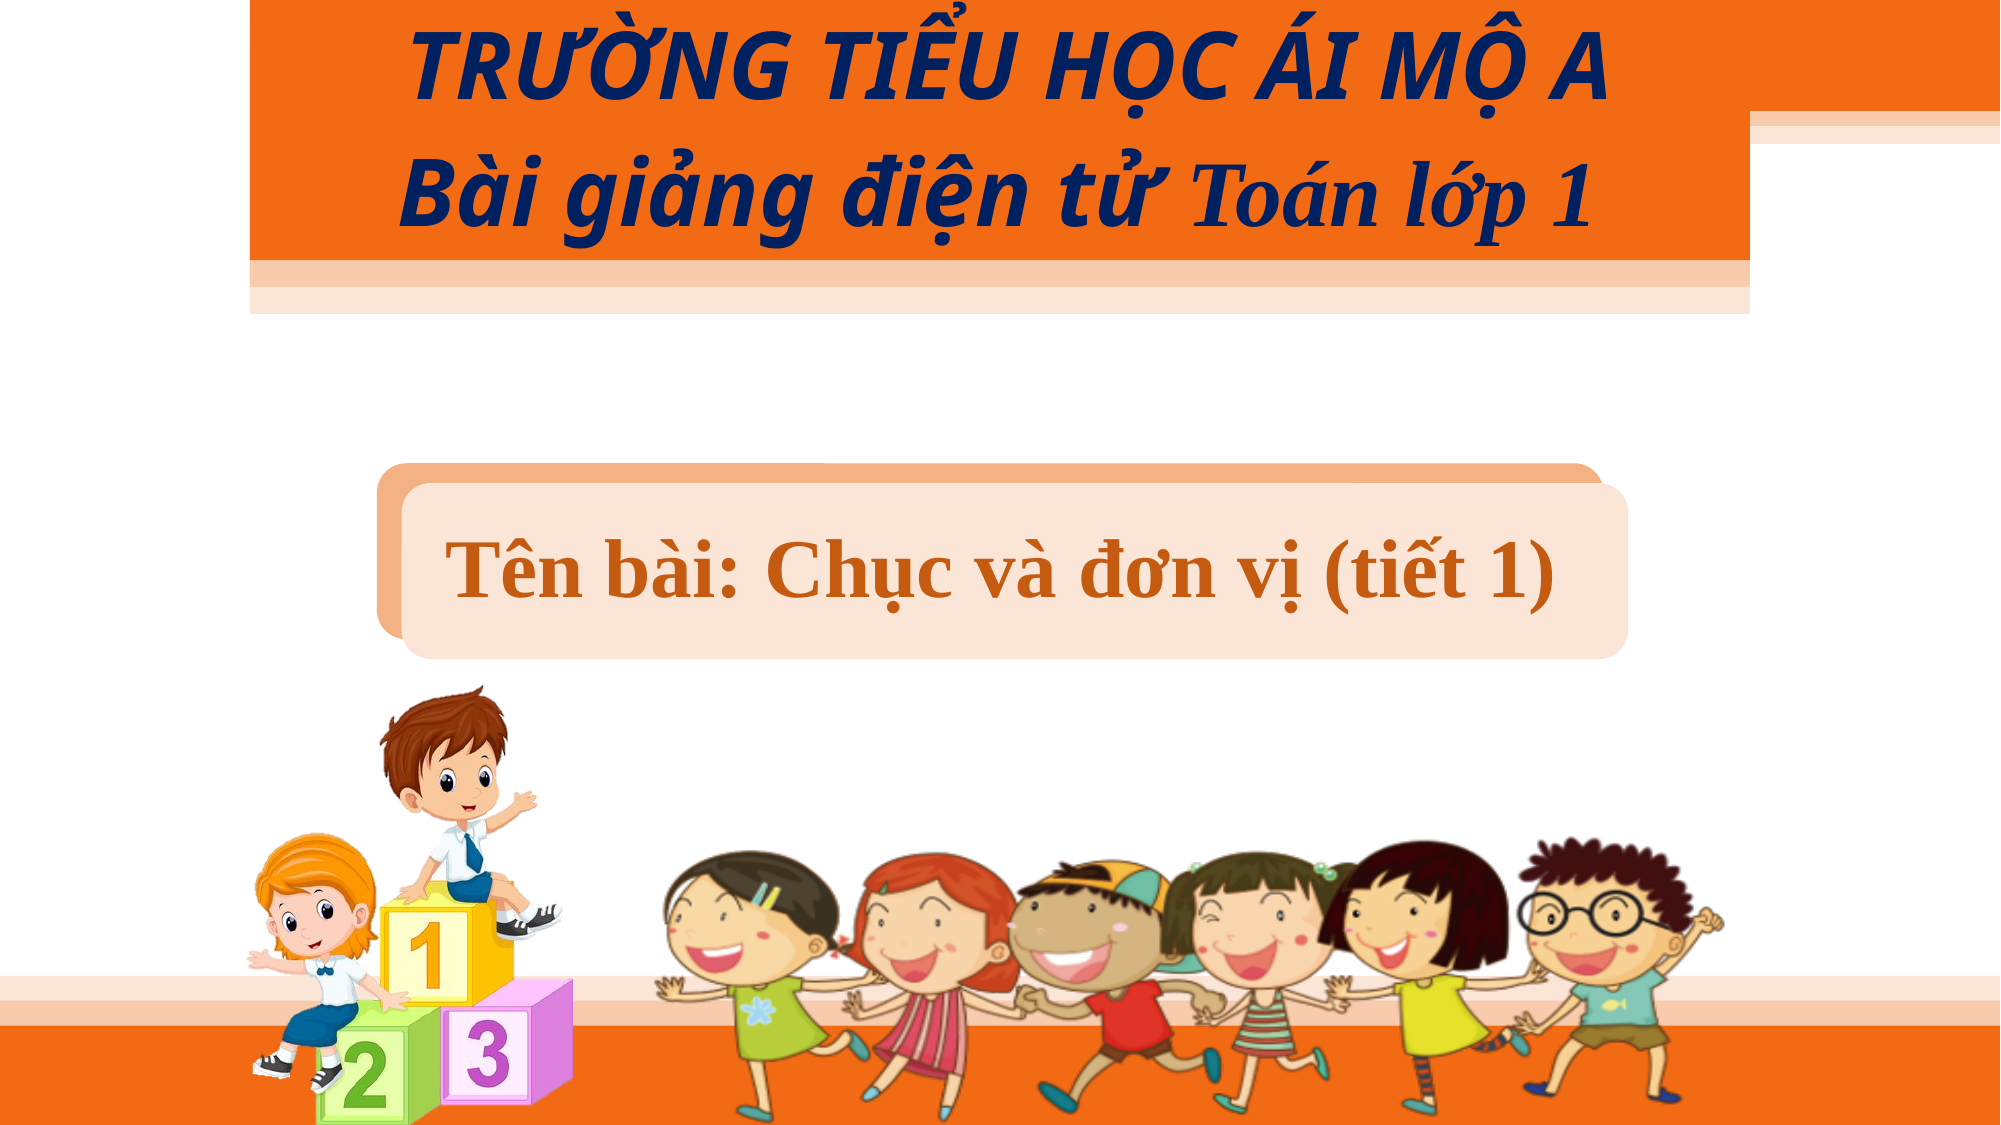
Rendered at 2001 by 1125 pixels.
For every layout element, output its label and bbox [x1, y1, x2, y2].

picture [612, 812, 1774, 1125]
picture [247, 683, 573, 1125]
text_box [376, 463, 1629, 660]
text_box [249, 0, 1750, 314]
picture [1750, 0, 2000, 144]
